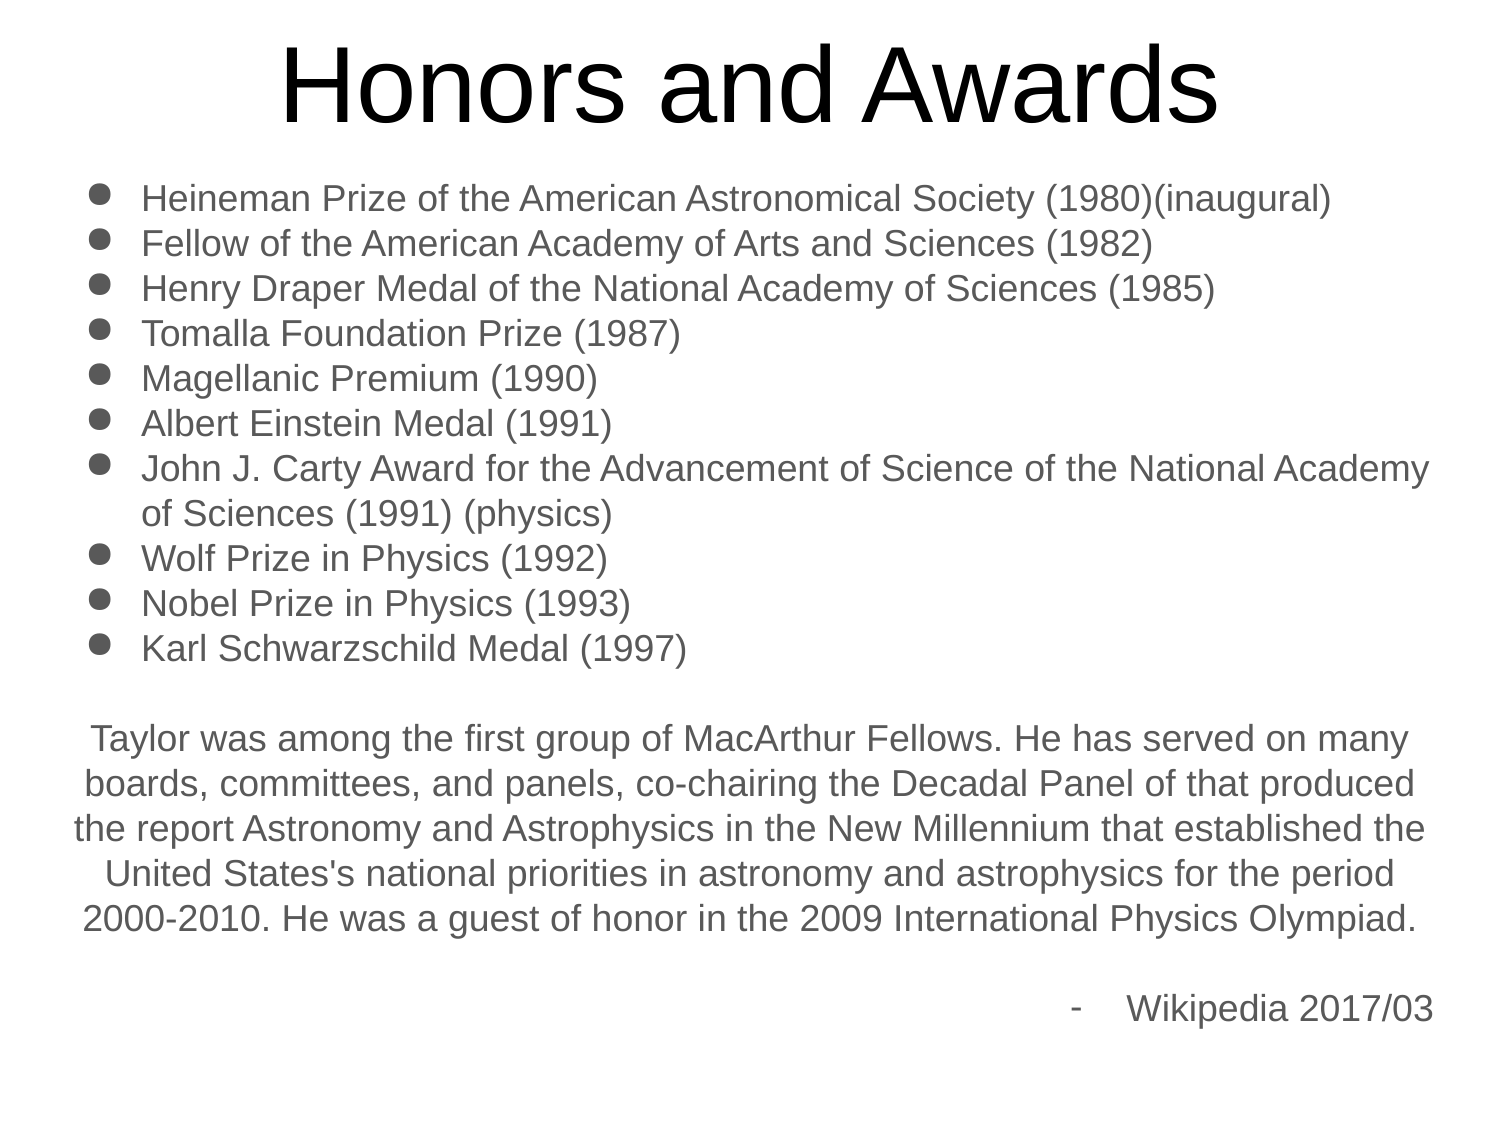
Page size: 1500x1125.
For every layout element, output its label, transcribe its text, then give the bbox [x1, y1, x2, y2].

subtitle Heineman Prize of the American Astronomical Society (1980)(inaugural) Fellow of the American Academy of Arts and Sciences (1982) Henry Draper Medal of the National Academy of Sciences (1985) Tomalla Foundation Prize (1987) Magellanic Premium (1990) Albert Einstein Medal (1991) John J. Carty Award for the Advancement of Science of the National Academy of Sciences (1991) (physics) Wolf Prize in Physics (1992) Nobel Prize in Physics (1993) Karl Schwarzschild Medal (1997) Taylor was among the first group of MacArthur Fellows. He has served on many boards, committees, and panels, co-chairing the Decadal Panel of that produced the report Astronomy and Astrophysics in the New Millennium that established the United States's national priorities in astronomy and astrophysics for the period 2000-2010. He was a guest of honor in the 2009 International Physics Olympiad. Wikipedia 2017/03 [51, 159, 1449, 1086]
title Honors and Awards [51, 33, 1449, 159]
